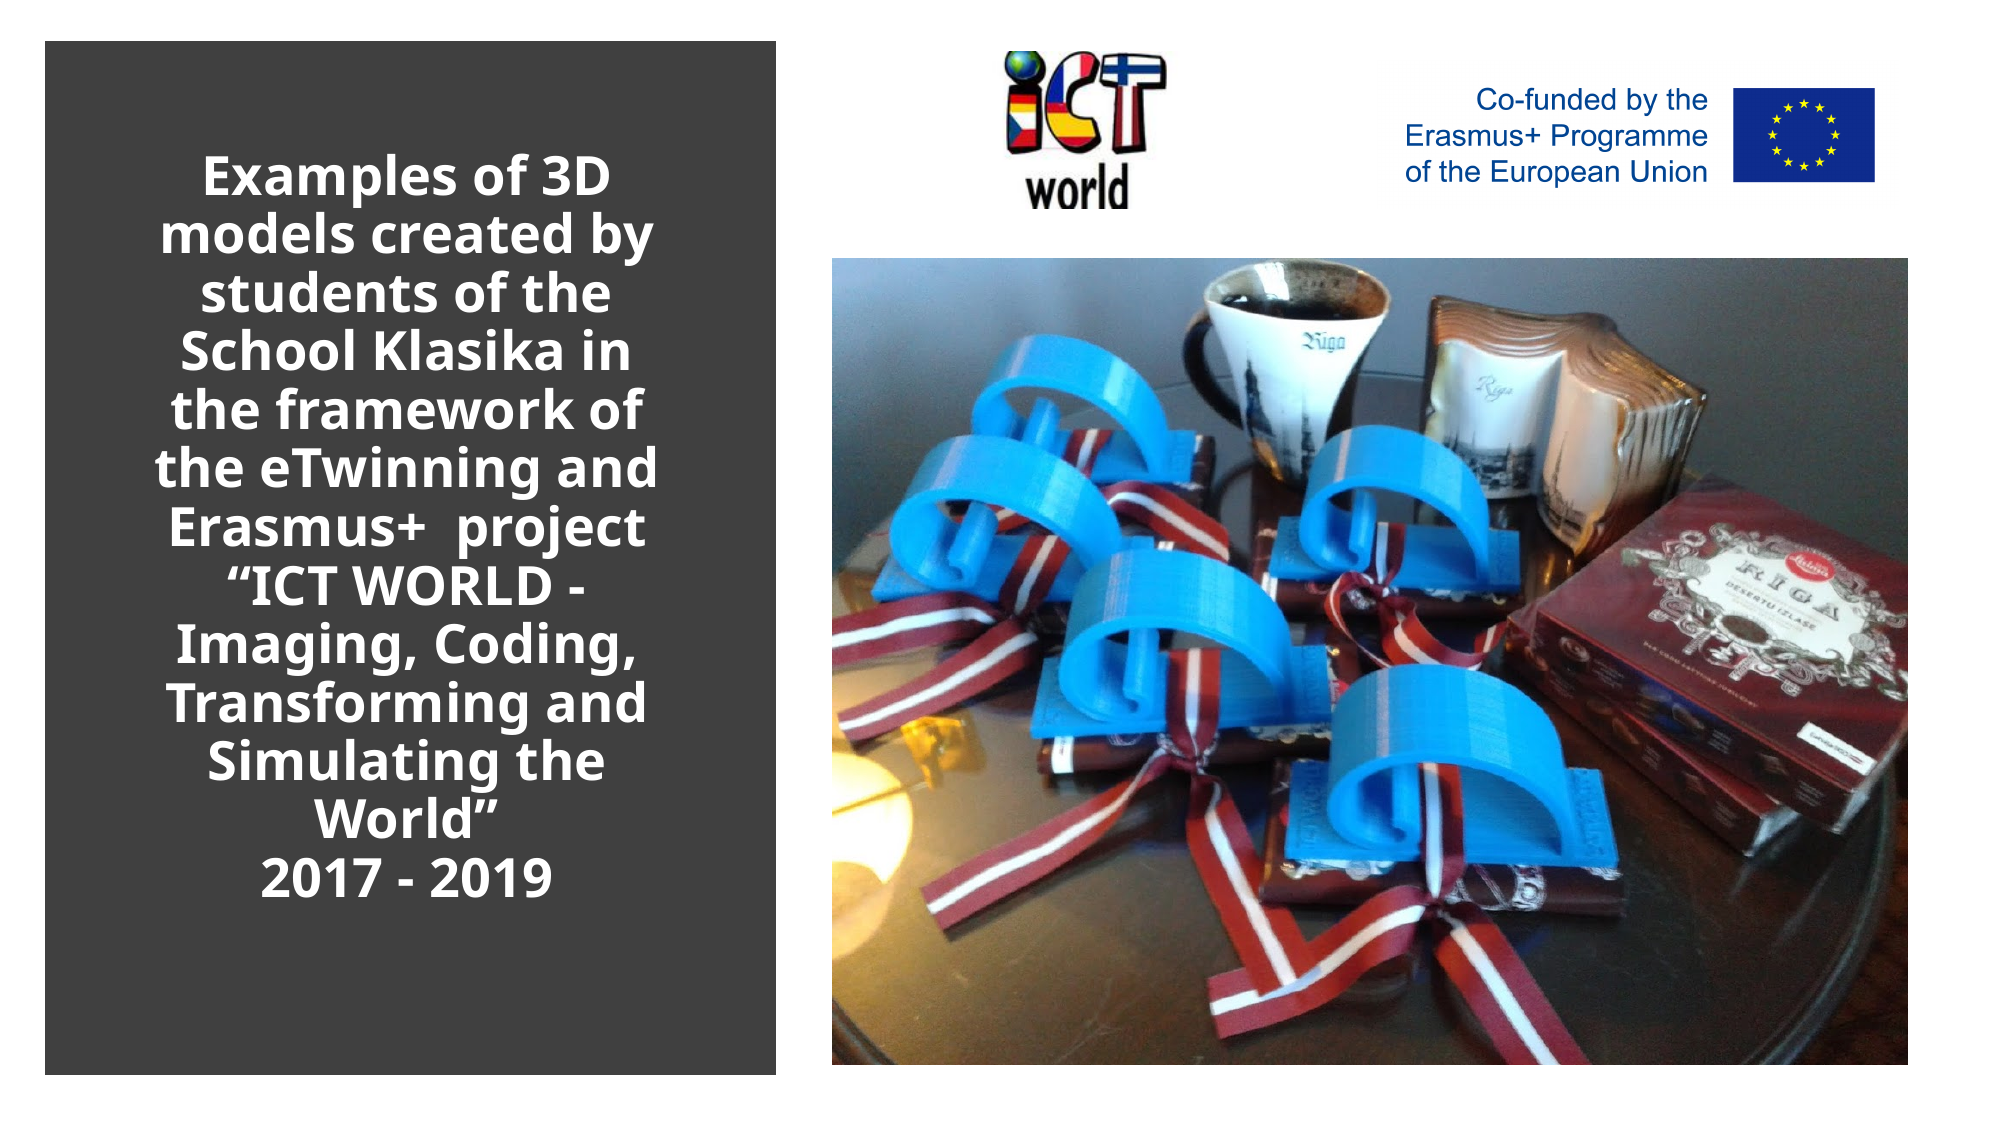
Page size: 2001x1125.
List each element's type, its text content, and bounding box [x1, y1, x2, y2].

title Examples of 3D models created by students of the School Klasika in the framework of the eTwinning and Erasmus+ project “ICT WORLD - Imaging, Coding, Transforming and Simulating the World” 2017 - 2019 [121, 121, 693, 936]
picture [1377, 60, 1899, 209]
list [832, 258, 1908, 1065]
picture [981, 51, 1186, 209]
text_box [54, 50, 767, 1066]
